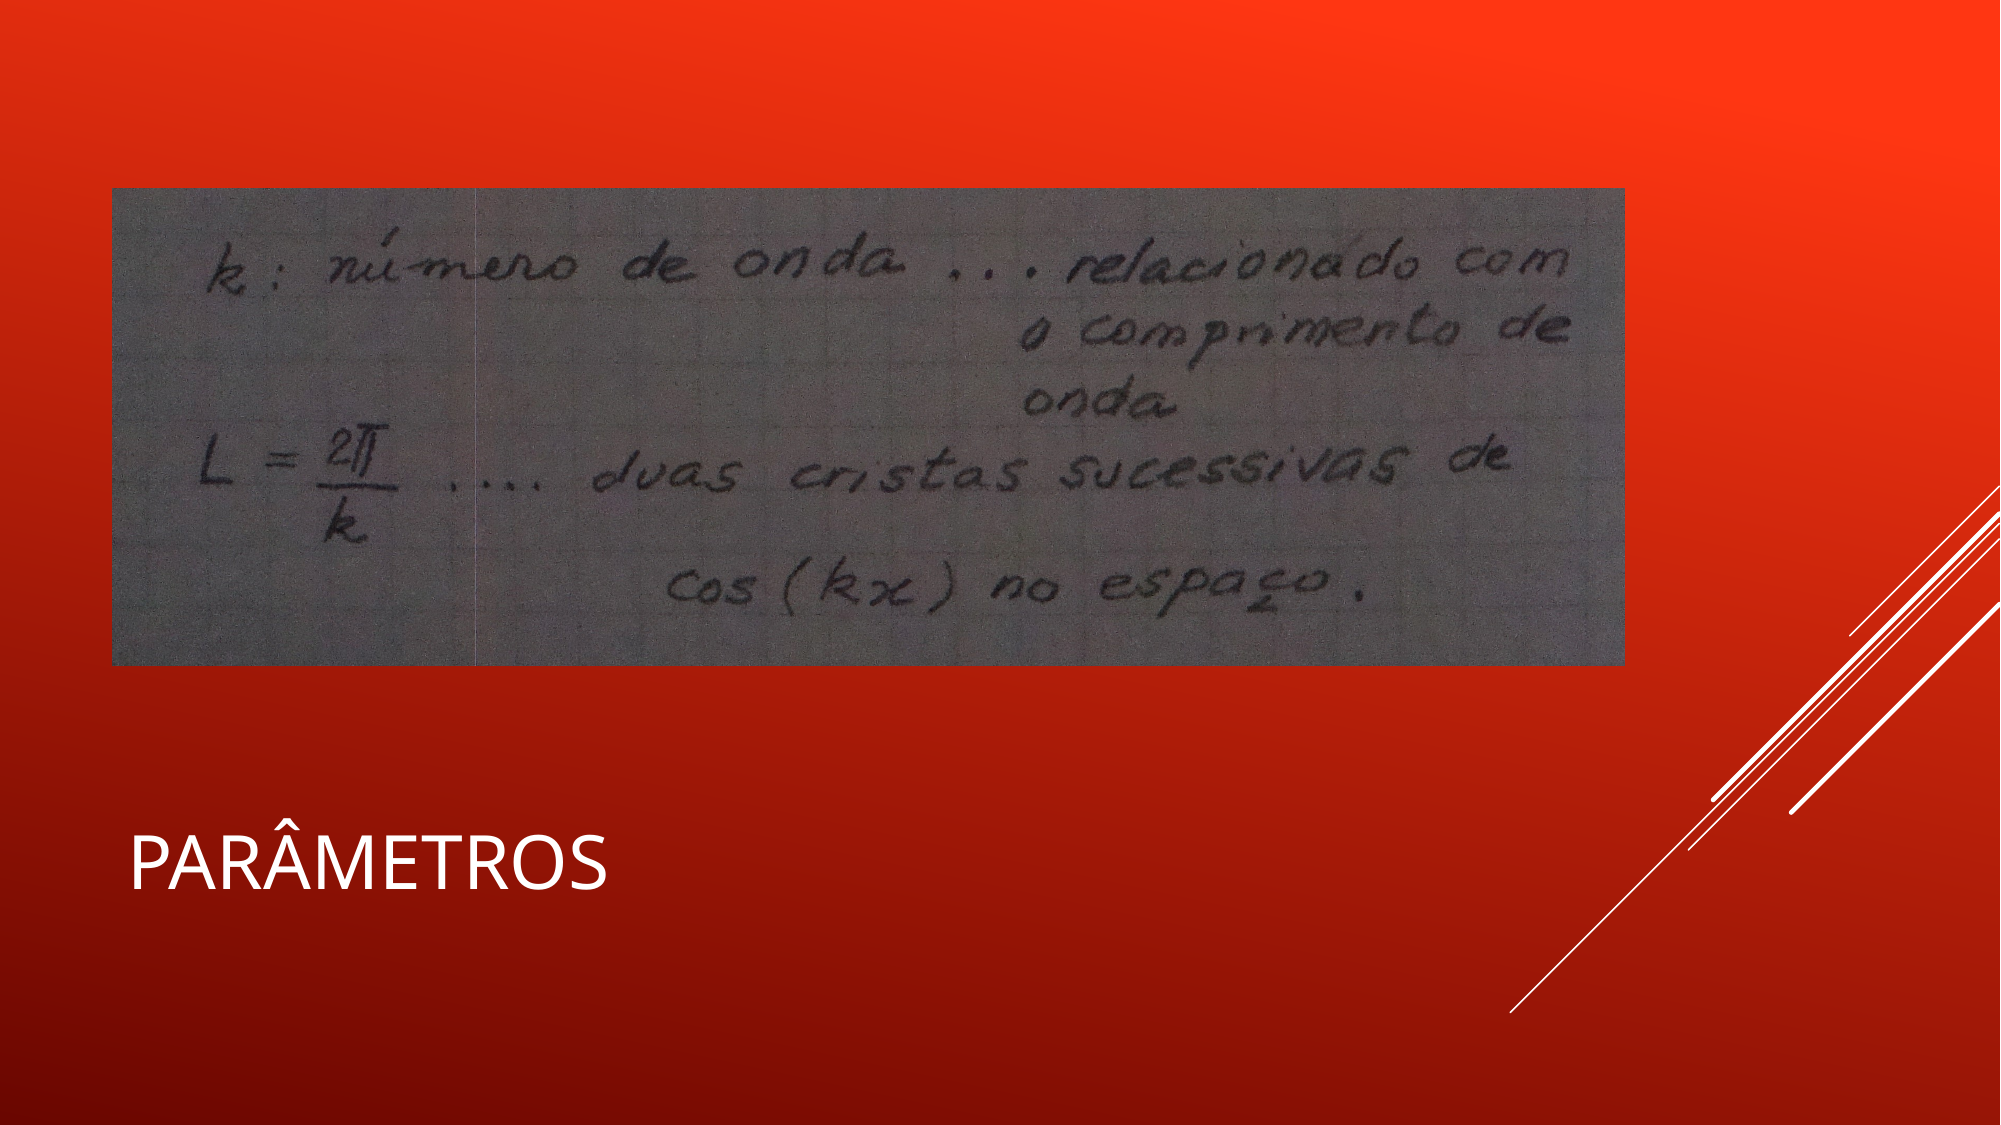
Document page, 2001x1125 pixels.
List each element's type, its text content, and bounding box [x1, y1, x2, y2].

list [111, 188, 1625, 666]
title Parâmetros [112, 736, 1513, 984]
